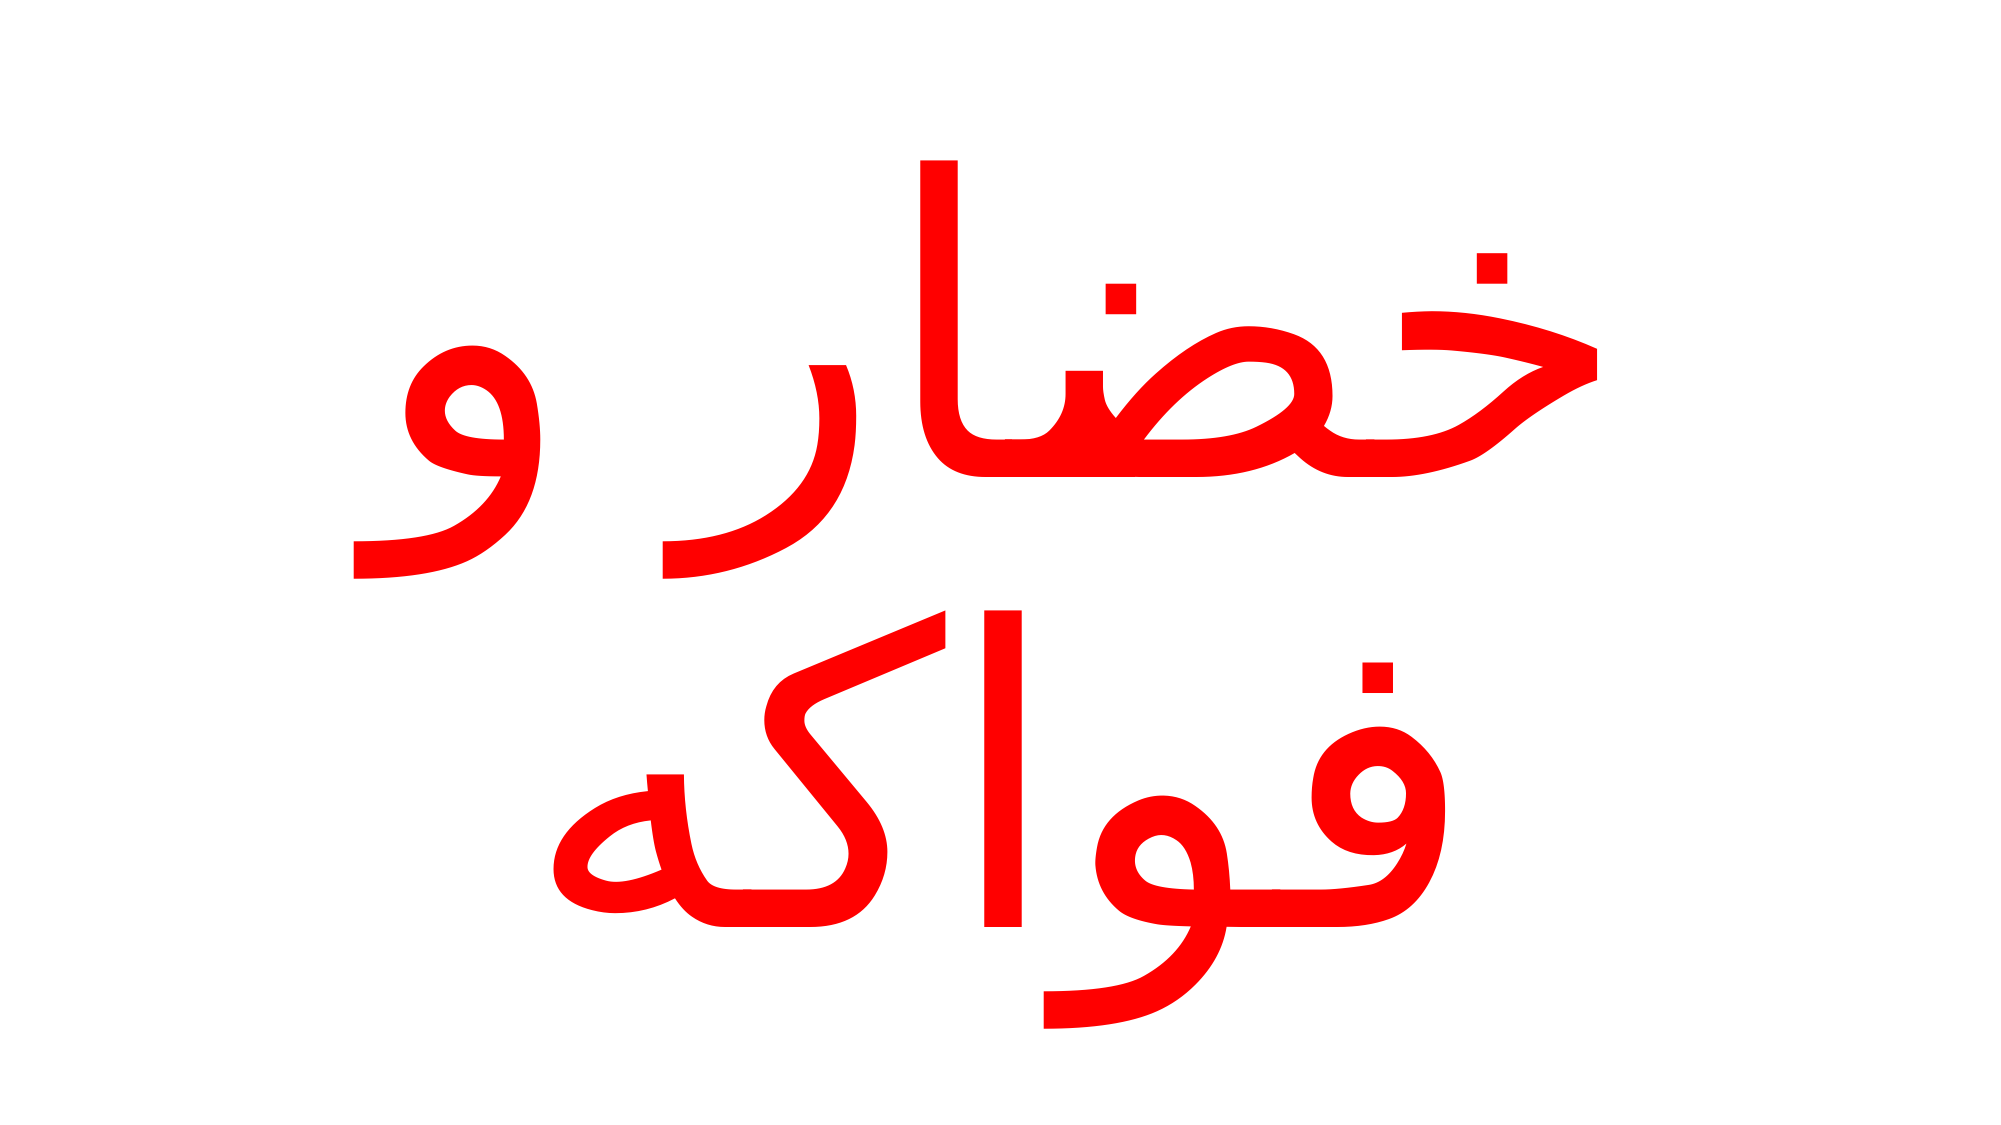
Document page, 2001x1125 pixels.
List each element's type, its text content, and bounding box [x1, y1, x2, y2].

title خضار و فواكه [0, 59, 2000, 1076]
